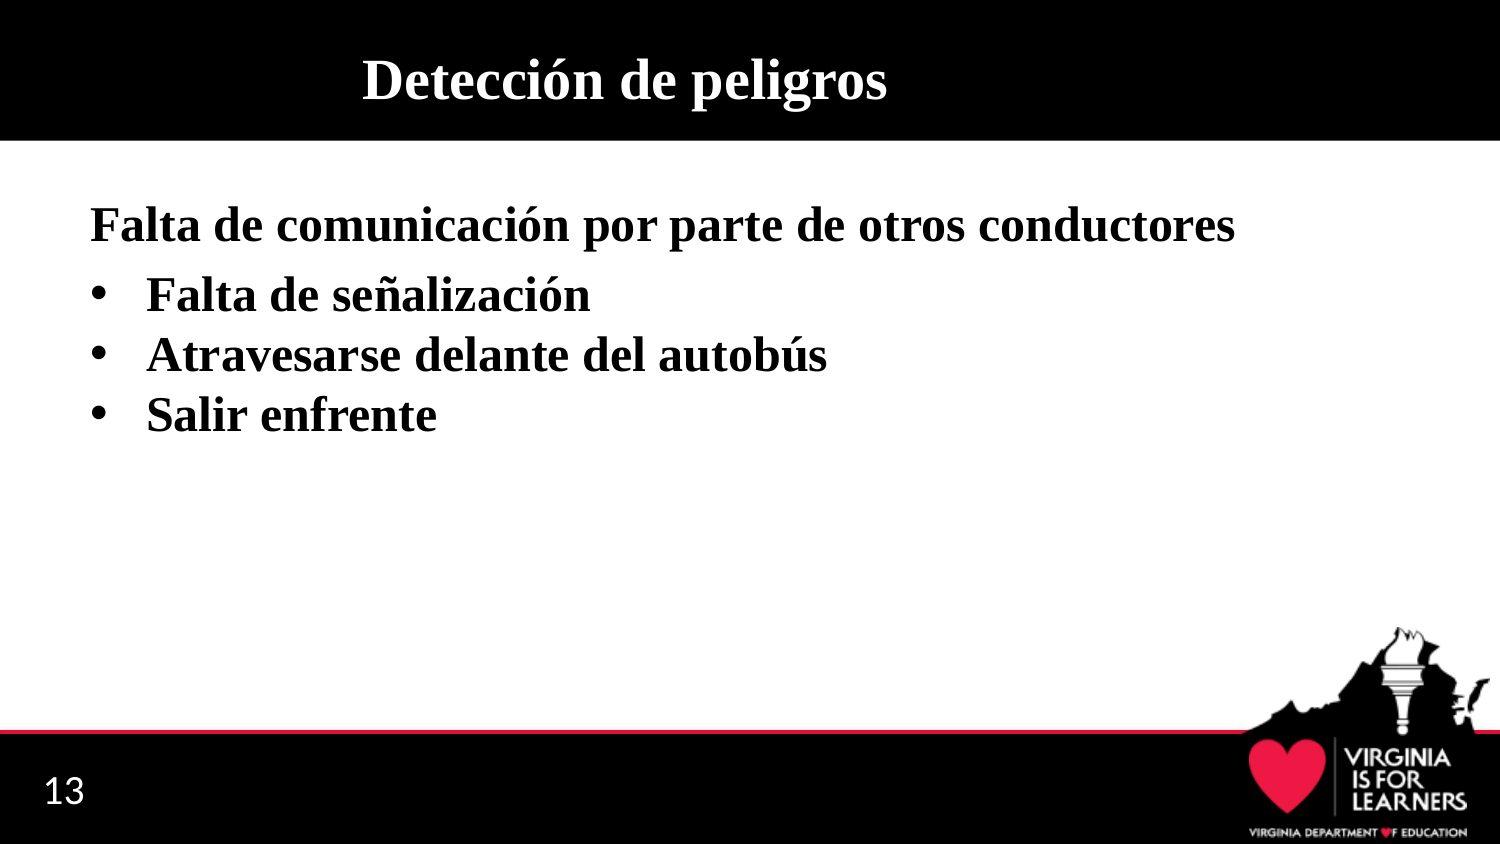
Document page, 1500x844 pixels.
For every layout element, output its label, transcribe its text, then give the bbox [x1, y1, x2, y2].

title Detección de peligros [0, 0, 1500, 141]
picture [1425, 627, 1490, 736]
picture [1249, 737, 1467, 838]
list Falta de comunicación por parte de otros conductores Falta de señalización Atravesarse delante del autobús Salir enfrente [75, 184, 1425, 772]
